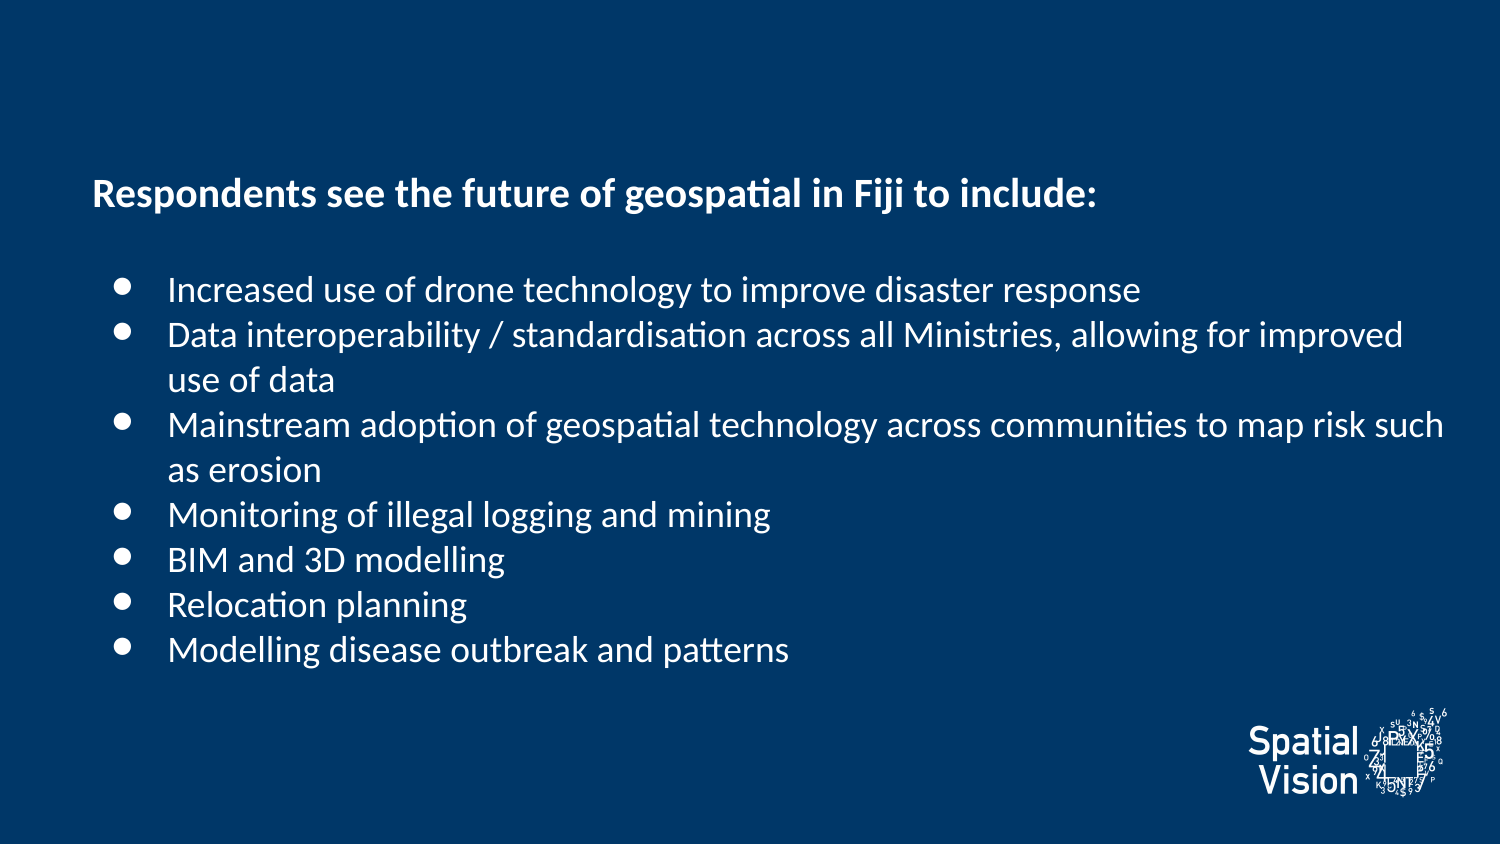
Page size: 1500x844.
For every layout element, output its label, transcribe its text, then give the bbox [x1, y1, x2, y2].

text_box Respondents see the future of geospatial in Fiji to include: Increased use of drone technology to improve disaster response Data interoperability / standardisation across all Ministries, allowing for improved use of data Mainstream adoption of geospatial technology across communities to map risk such as erosion Monitoring of illegal logging and mining BIM and 3D modelling Relocation planning Modelling disease outbreak and patterns [77, 108, 1470, 773]
picture [1236, 694, 1460, 811]
